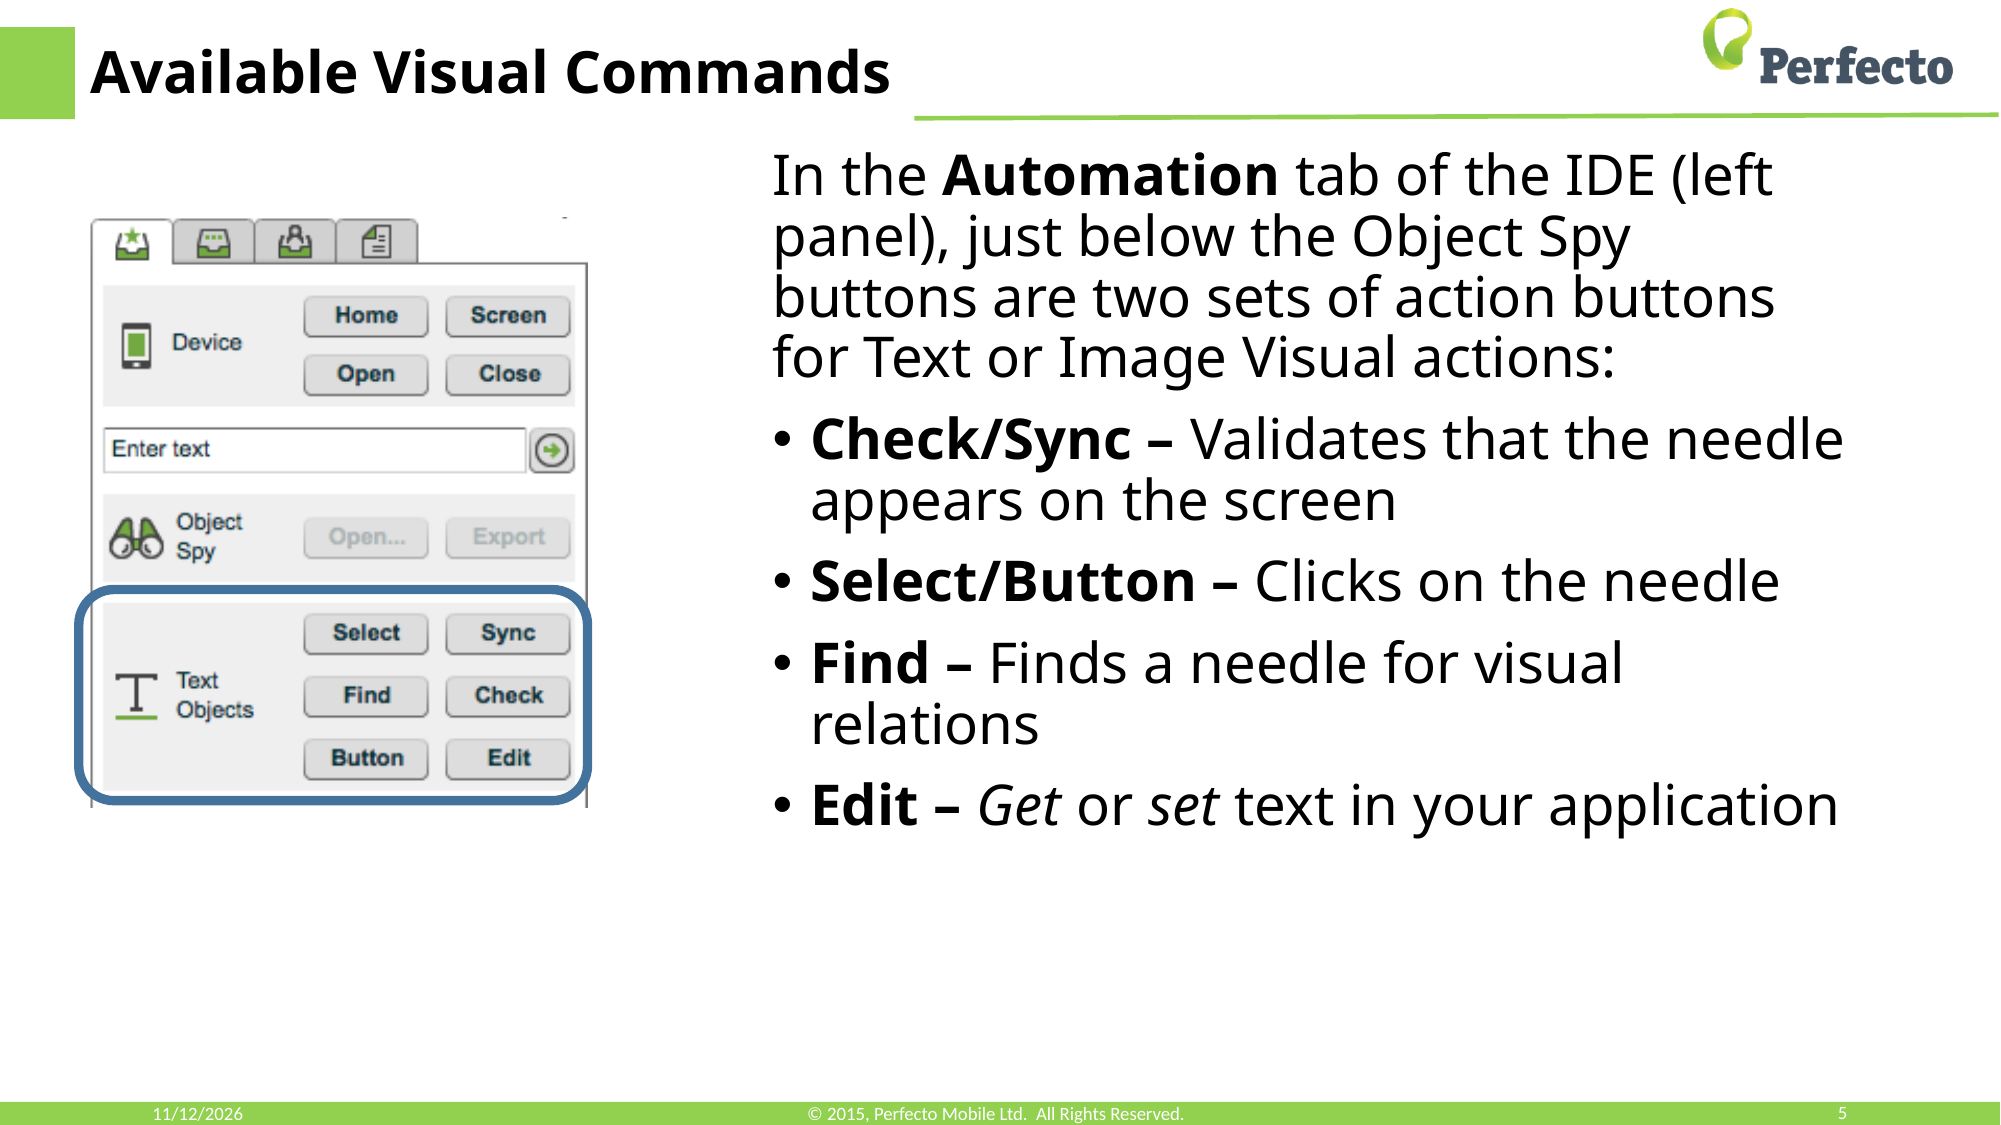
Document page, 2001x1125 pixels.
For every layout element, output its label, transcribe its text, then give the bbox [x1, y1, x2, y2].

picture [1701, 8, 1969, 89]
footer © 2015, Perfecto Mobile Ltd. All Rights Reserved. [662, 1089, 1338, 1125]
title Available Visual Commands [75, 9, 915, 140]
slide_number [137, 1089, 588, 1125]
slide_number 5 [1412, 1091, 1863, 1125]
list In the Automation tab of the IDE (left panel), just below the Object Spy buttons are two sets of action buttons for Text or Image Visual actions: Check/Sync – Validates that the needle appears on the screen Select/Button – Clicks on the needle Find – Finds a needle for visual relations Edit – Get or set text in your application [757, 139, 1863, 1001]
picture [89, 217, 588, 808]
text_box [77, 598, 89, 792]
